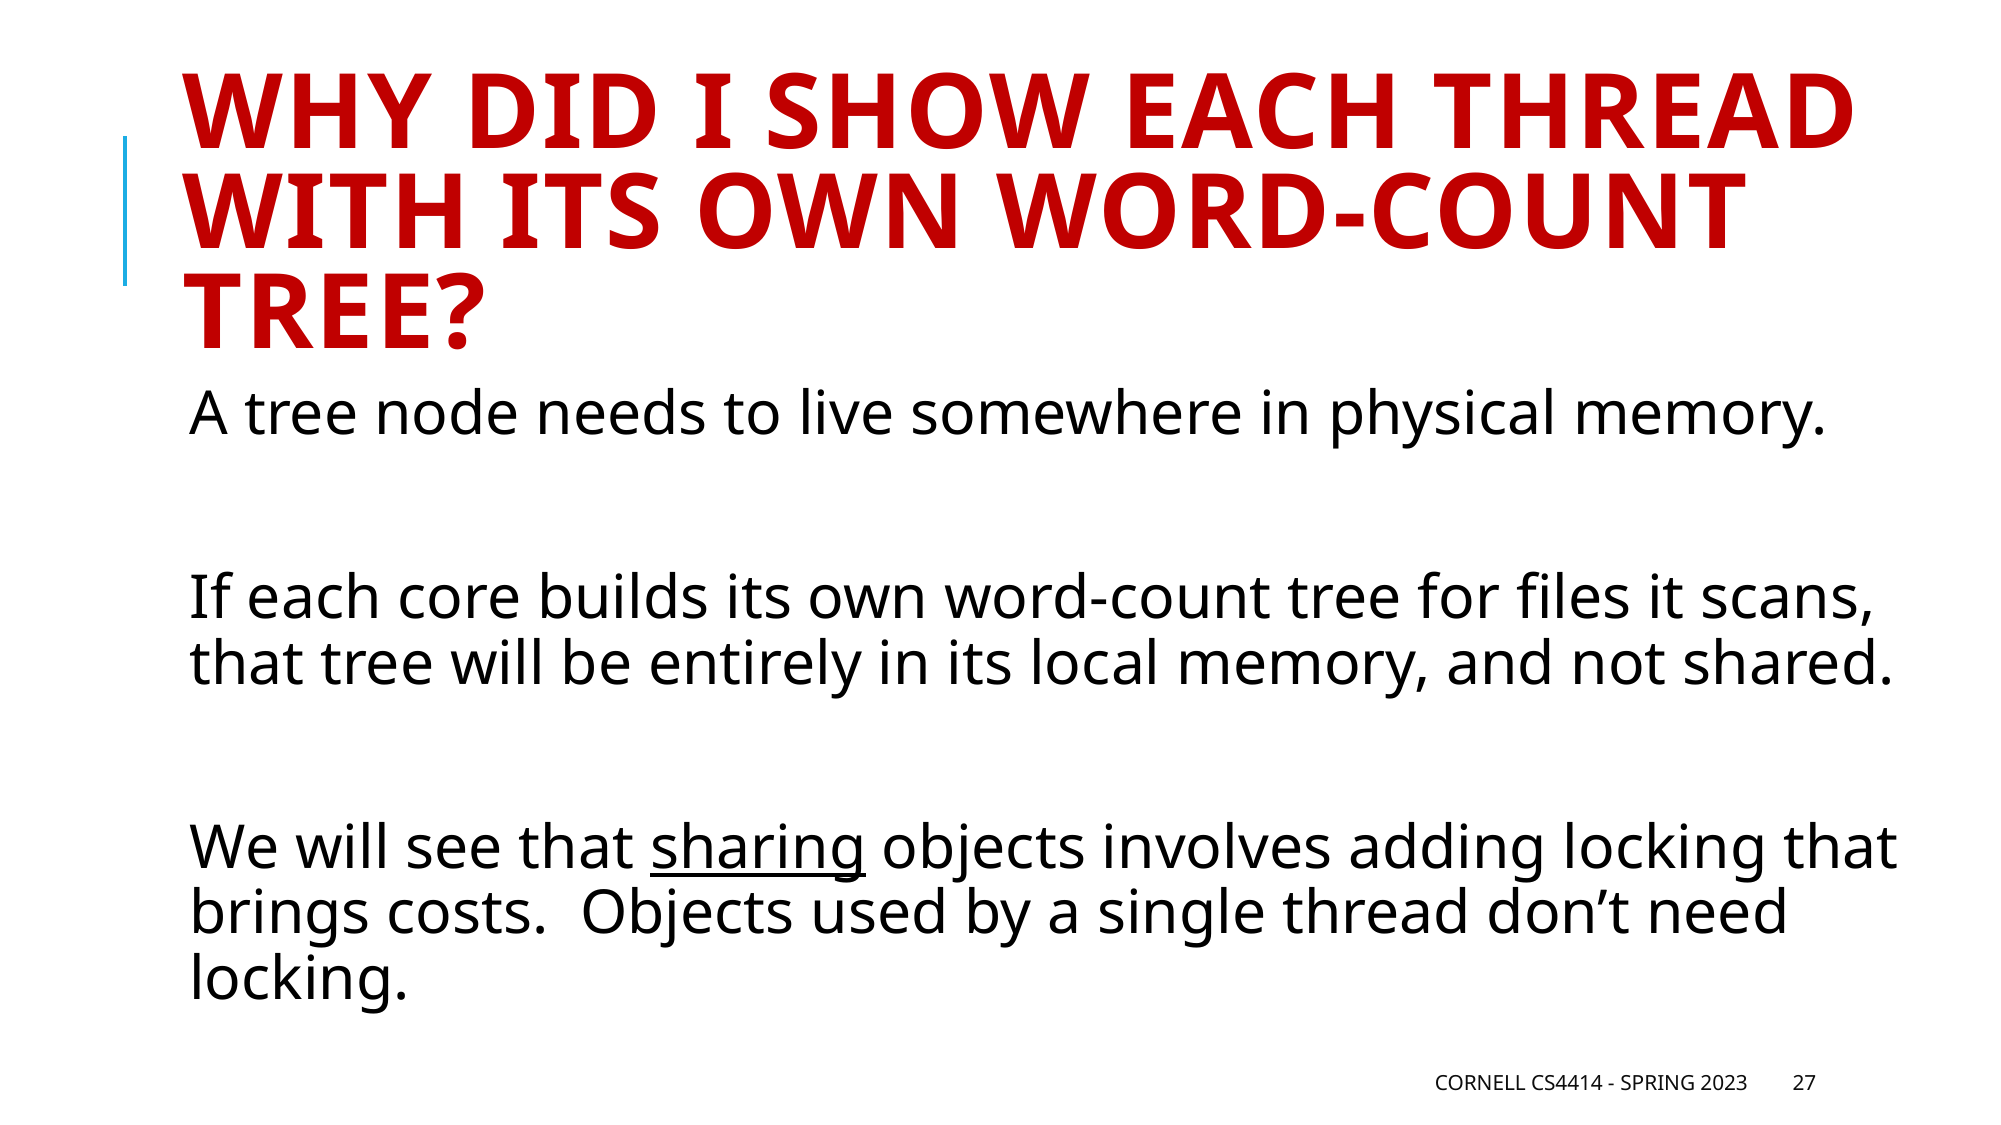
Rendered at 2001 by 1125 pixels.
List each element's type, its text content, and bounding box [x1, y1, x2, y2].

slide_number 27 [1777, 1061, 1938, 1107]
footer Cornell CS4414 - Spring 2023 [794, 1061, 1763, 1107]
list A tree node needs to live somewhere in physical memory. If each core builds its own word-count tree for files it scans, that tree will be entirely in its local memory, and not shared. We will see that sharing objects involves adding locking that brings costs. Objects used by a single thread don’t need locking. [168, 375, 1914, 1035]
title Why did I show each thread with its own word-count tree? [168, 96, 1914, 342]
